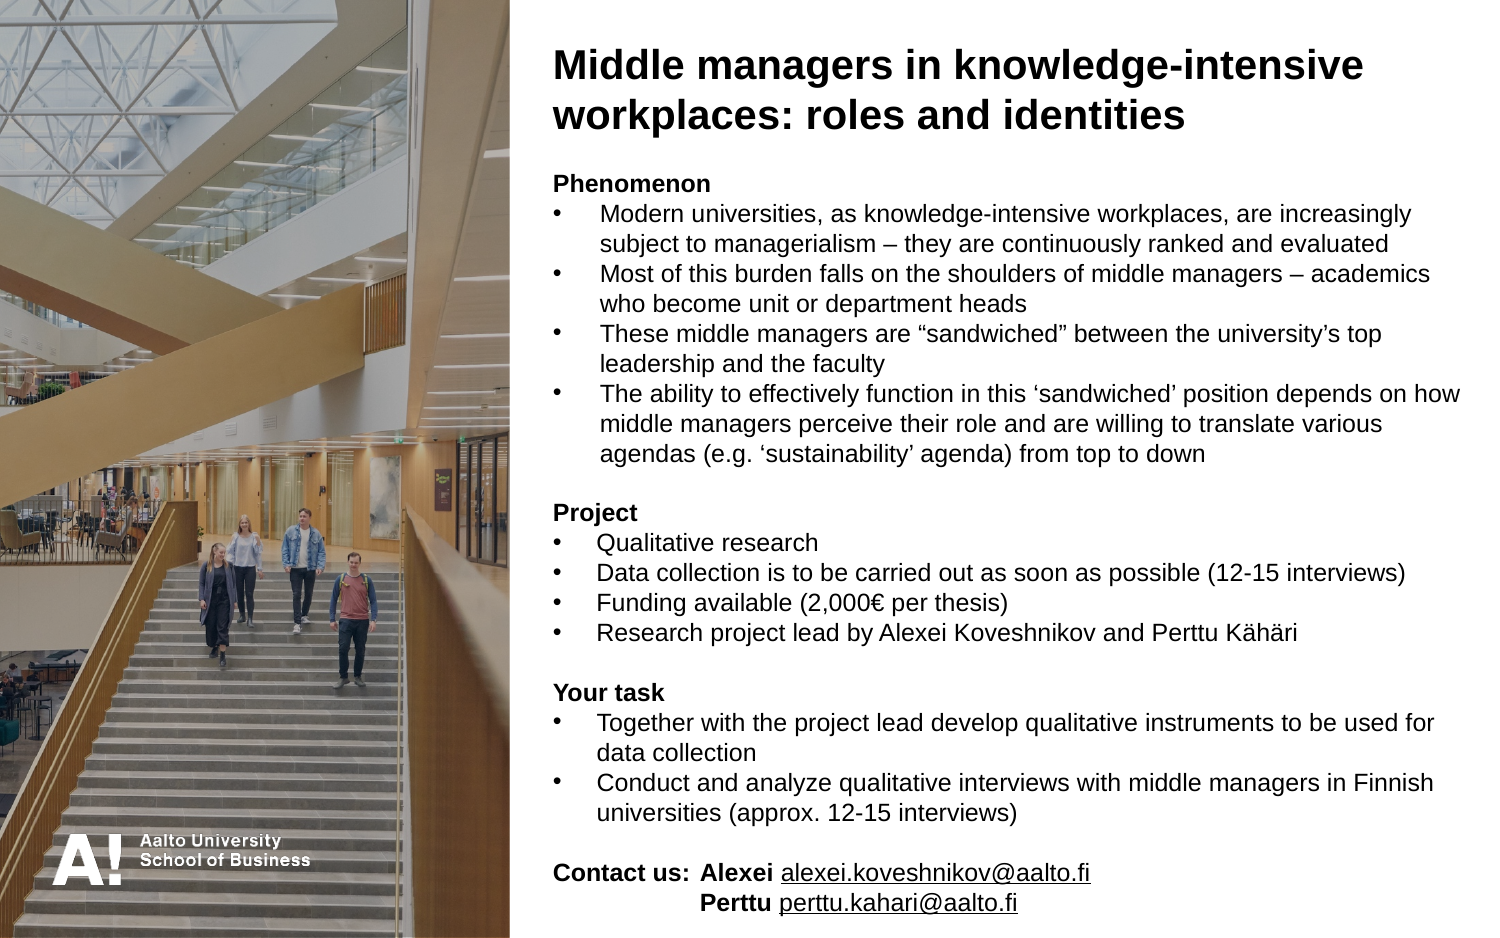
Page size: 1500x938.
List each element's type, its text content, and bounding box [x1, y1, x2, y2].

picture [0, 0, 510, 938]
list Middle managers in knowledge-intensive workplaces: roles and identities [552, 37, 1439, 186]
list Phenomenon Modern universities, as knowledge-intensive workplaces, are increasingly subject to managerialism – they are continuously ranked and evaluated Most of this burden falls on the shoulders of middle managers – academics who become unit or department heads These middle managers are “sandwiched” between the university’s top leadership and the faculty The ability to effectively function in this ‘sandwiched’ position depends on how middle managers perceive their role and are willing to translate various agendas (e.g. ‘sustainability’ agenda) from top to down Project Qualitative research Data collection is to be carried out as soon as possible (12-15 interviews) Funding available (2,000€ per thesis) Research project lead by Alexei Koveshnikov and Perttu Kähäri Your task Together with the project lead develop qualitative instruments to be used for data collection Conduct and analyze qualitative interviews with middle managers in Finnish universities (approx. 12-15 interviews) Contact us: Alexei alexei.koveshnikov@aalto.fi Perttu perttu.kahari@aalto.fi [552, 167, 1475, 888]
